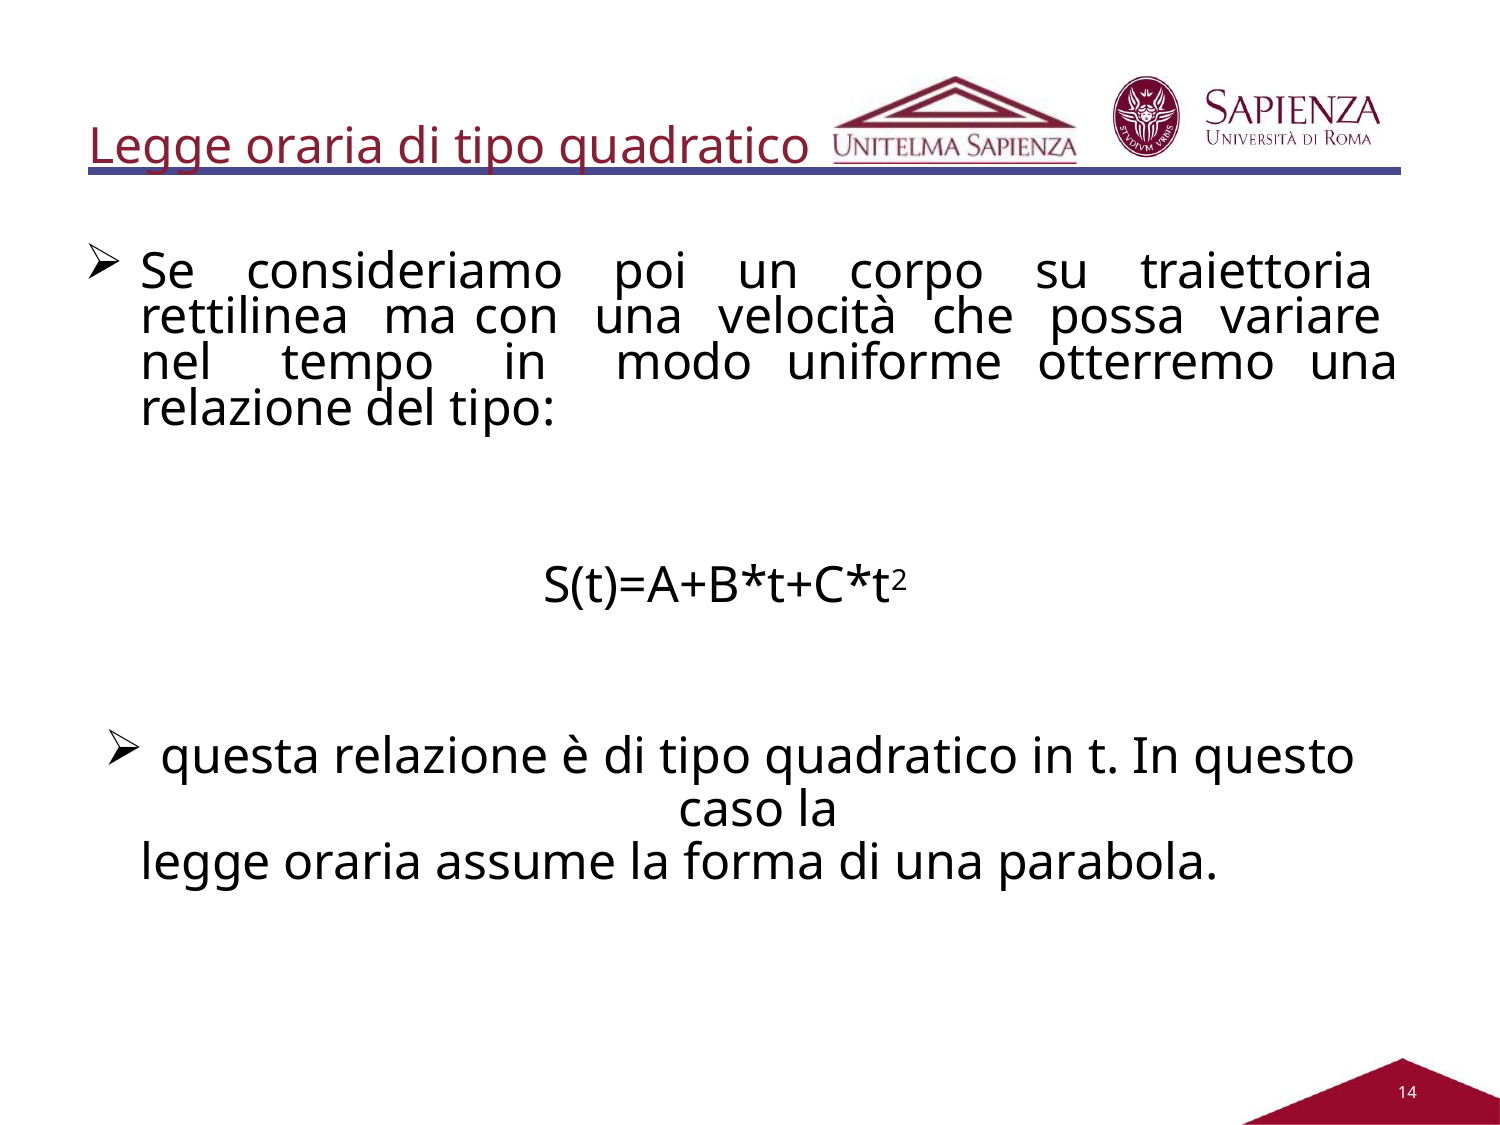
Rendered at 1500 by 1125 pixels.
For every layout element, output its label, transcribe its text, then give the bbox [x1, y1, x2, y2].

picture [832, 76, 1077, 113]
text_box Legge oraria di tipo quadratico Se consideriamo poi un corpo su traiettoria rettilinea ma con una velocità che possa variare nel tempo in modo uniforme otterremo una relazione del tipo: S(t)=A+B*t+C*t2 questa relazione è di tipo quadratico in t. In questo caso la legge oraria assume la forma di una parabola. [82, 113, 1400, 890]
picture [1241, 1058, 1500, 1125]
slide_number 11 [1393, 1081, 1422, 1125]
picture [1104, 66, 1414, 164]
